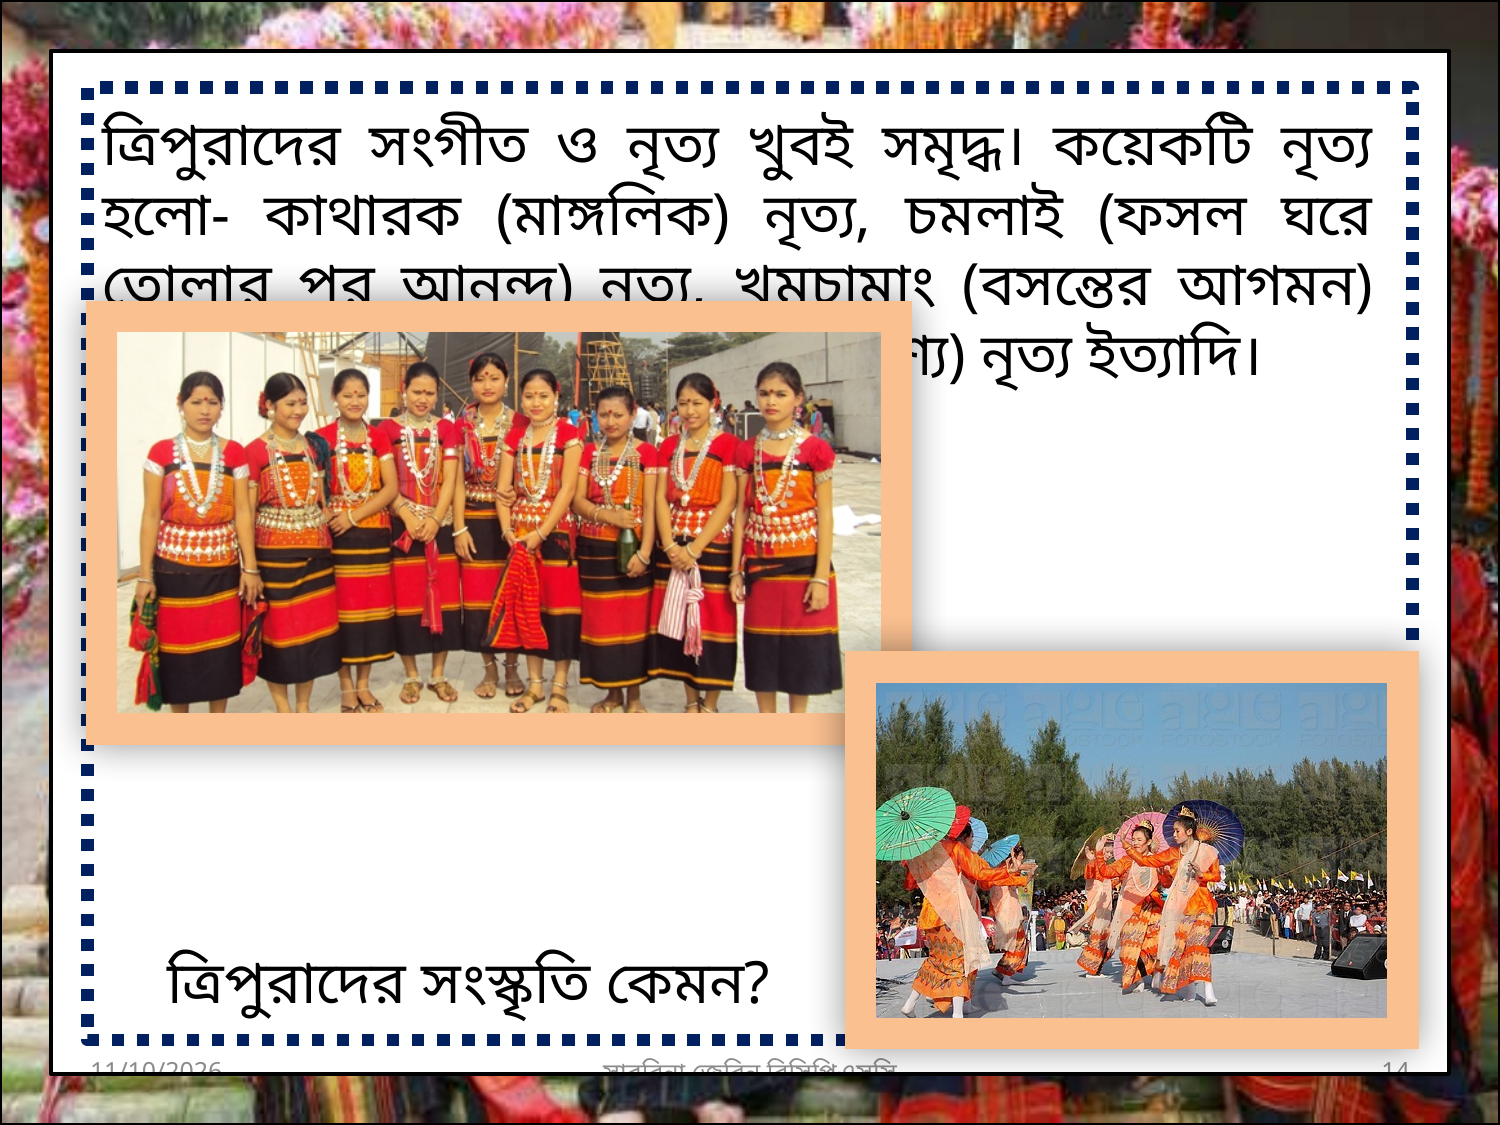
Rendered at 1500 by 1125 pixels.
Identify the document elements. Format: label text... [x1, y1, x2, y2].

picture [2, 2, 1498, 1123]
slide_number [75, 1042, 425, 1103]
footer সাবরিনা জেরিন,বিসিপিএসসি [512, 1042, 988, 1103]
slide_number 14 [1074, 1066, 1425, 1103]
text_box ত্রিপুরাদের সংস্কৃতি কেমন? [112, 937, 818, 1023]
text_box ত্রিপুরাদের সংগীত ও নৃত্য খুবই সমৃদ্ধ। কয়েকটি নৃত্য হলো- কাথারক (মাঙ্গলিক) নৃত্য, চমলাই (ফসল ঘরে তোলার পর আনন্দ) নৃত্য, খুমচামাং (বসন্তের আগমন) নৃত্য, গড়িয়া (গড়িয়া দেবতার উদ্দেশ্যে) নৃত্য ইত্যাদি। [87, 99, 1388, 395]
